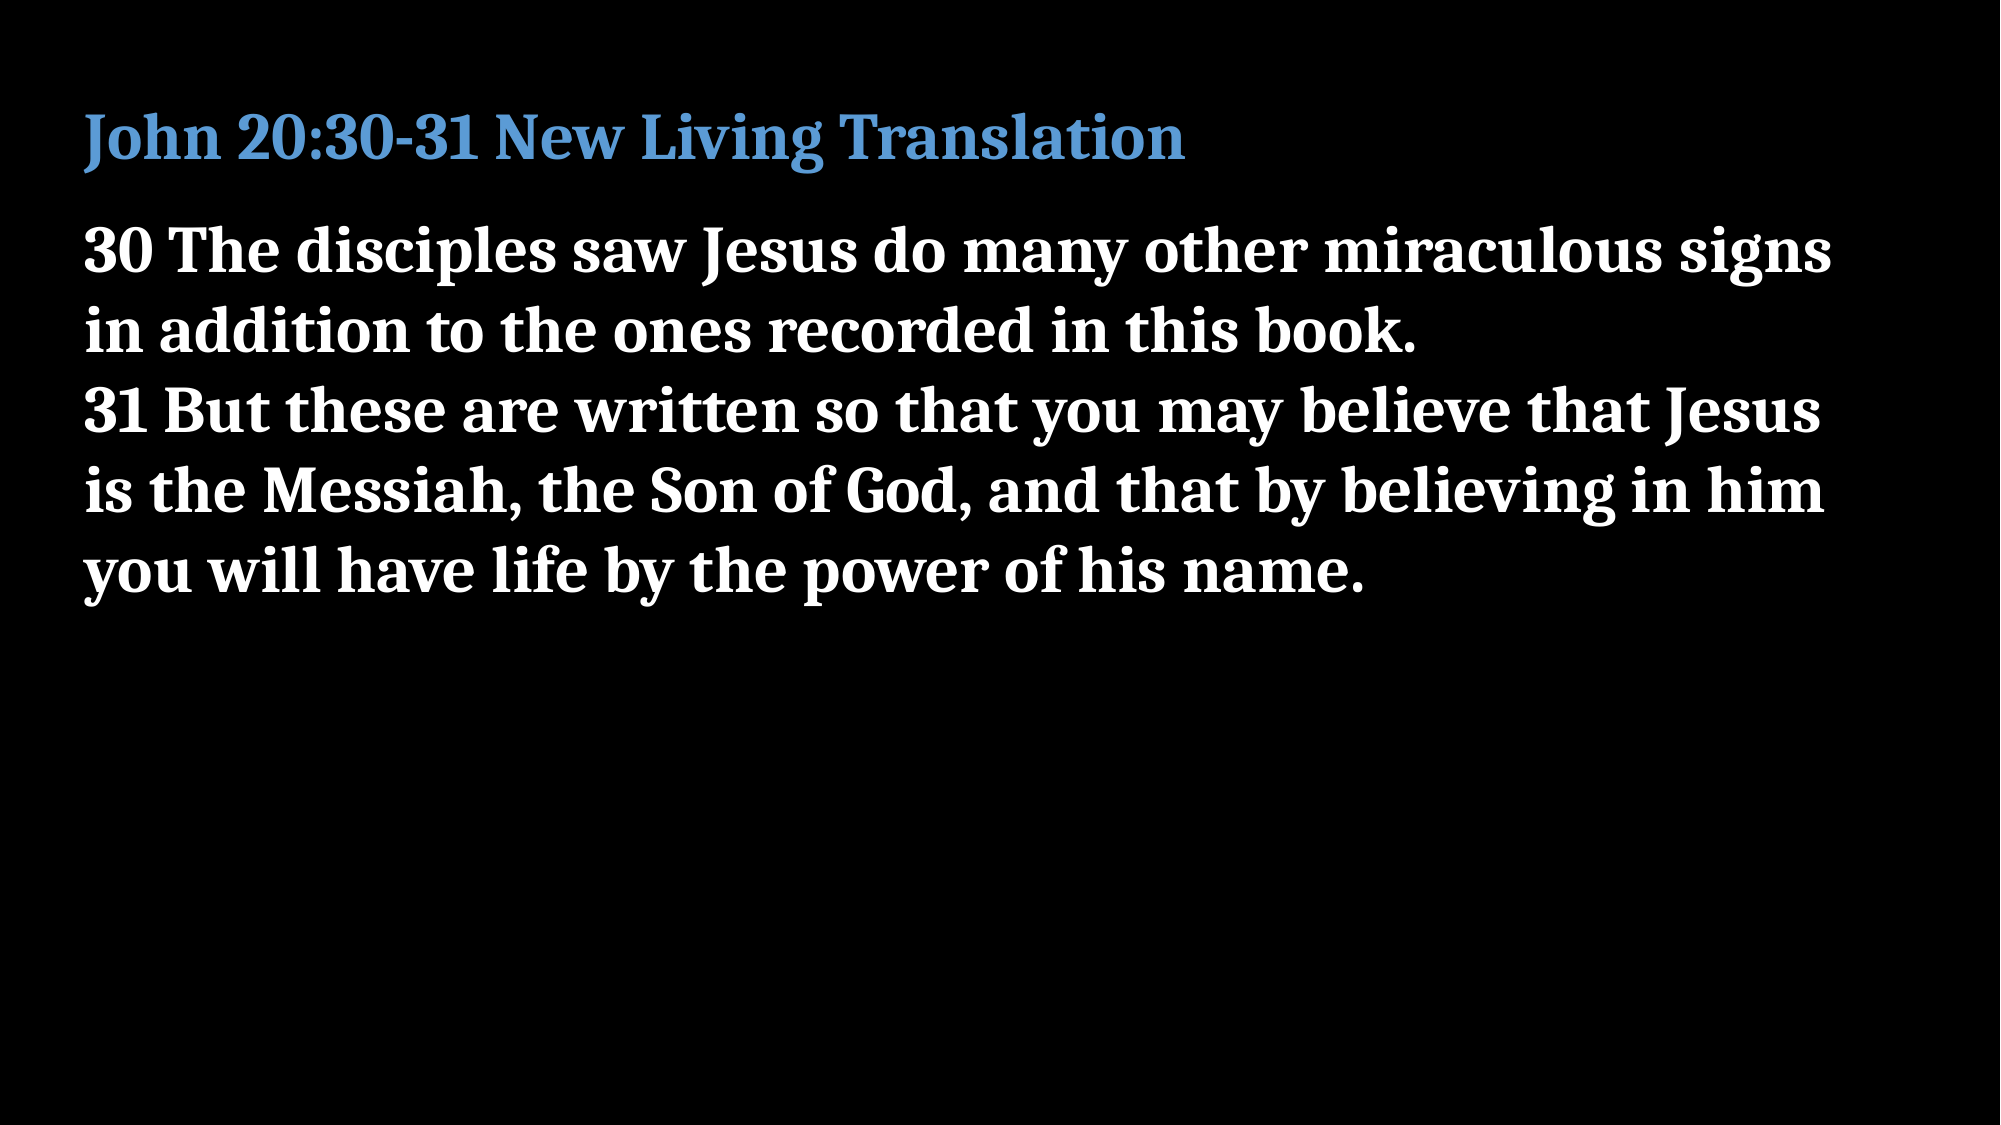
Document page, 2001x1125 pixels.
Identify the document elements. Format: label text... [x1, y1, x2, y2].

text_box 30 The disciples saw Jesus do many other miraculous signs in addition to the ones recorded in this book. 31 But these are written so that you may believe that Jesus is the Messiah, the Son of God, and that by believing in him you will have life by the power of his name. [69, 198, 1887, 614]
text_box John 20:30-31 New Living Translation [69, 85, 1887, 181]
